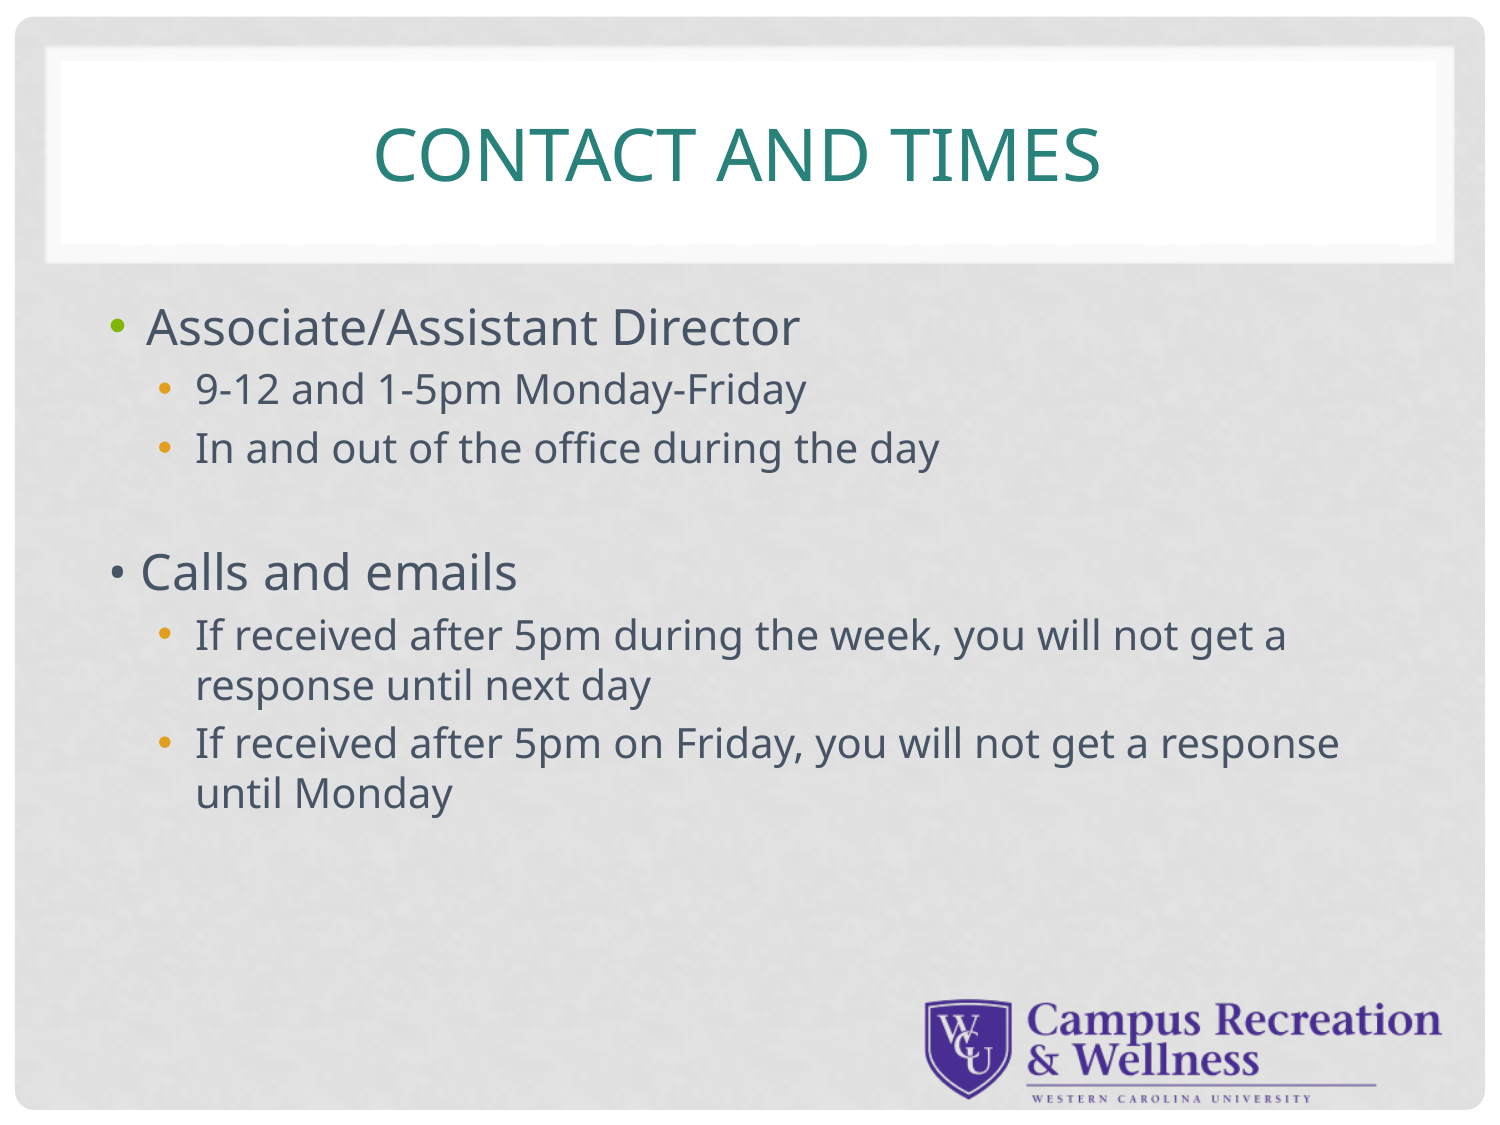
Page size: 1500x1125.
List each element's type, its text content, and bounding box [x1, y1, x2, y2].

list Associate/Assistant Director 9-12 and 1-5pm Monday-Friday In and out of the office during the day • Calls and emails If received after 5pm during the week, you will not get a response until next day If received after 5pm on Friday, you will not get a response until Monday [75, 287, 1425, 1005]
title Contact and times [69, 66, 1425, 238]
picture [871, 941, 1500, 1125]
